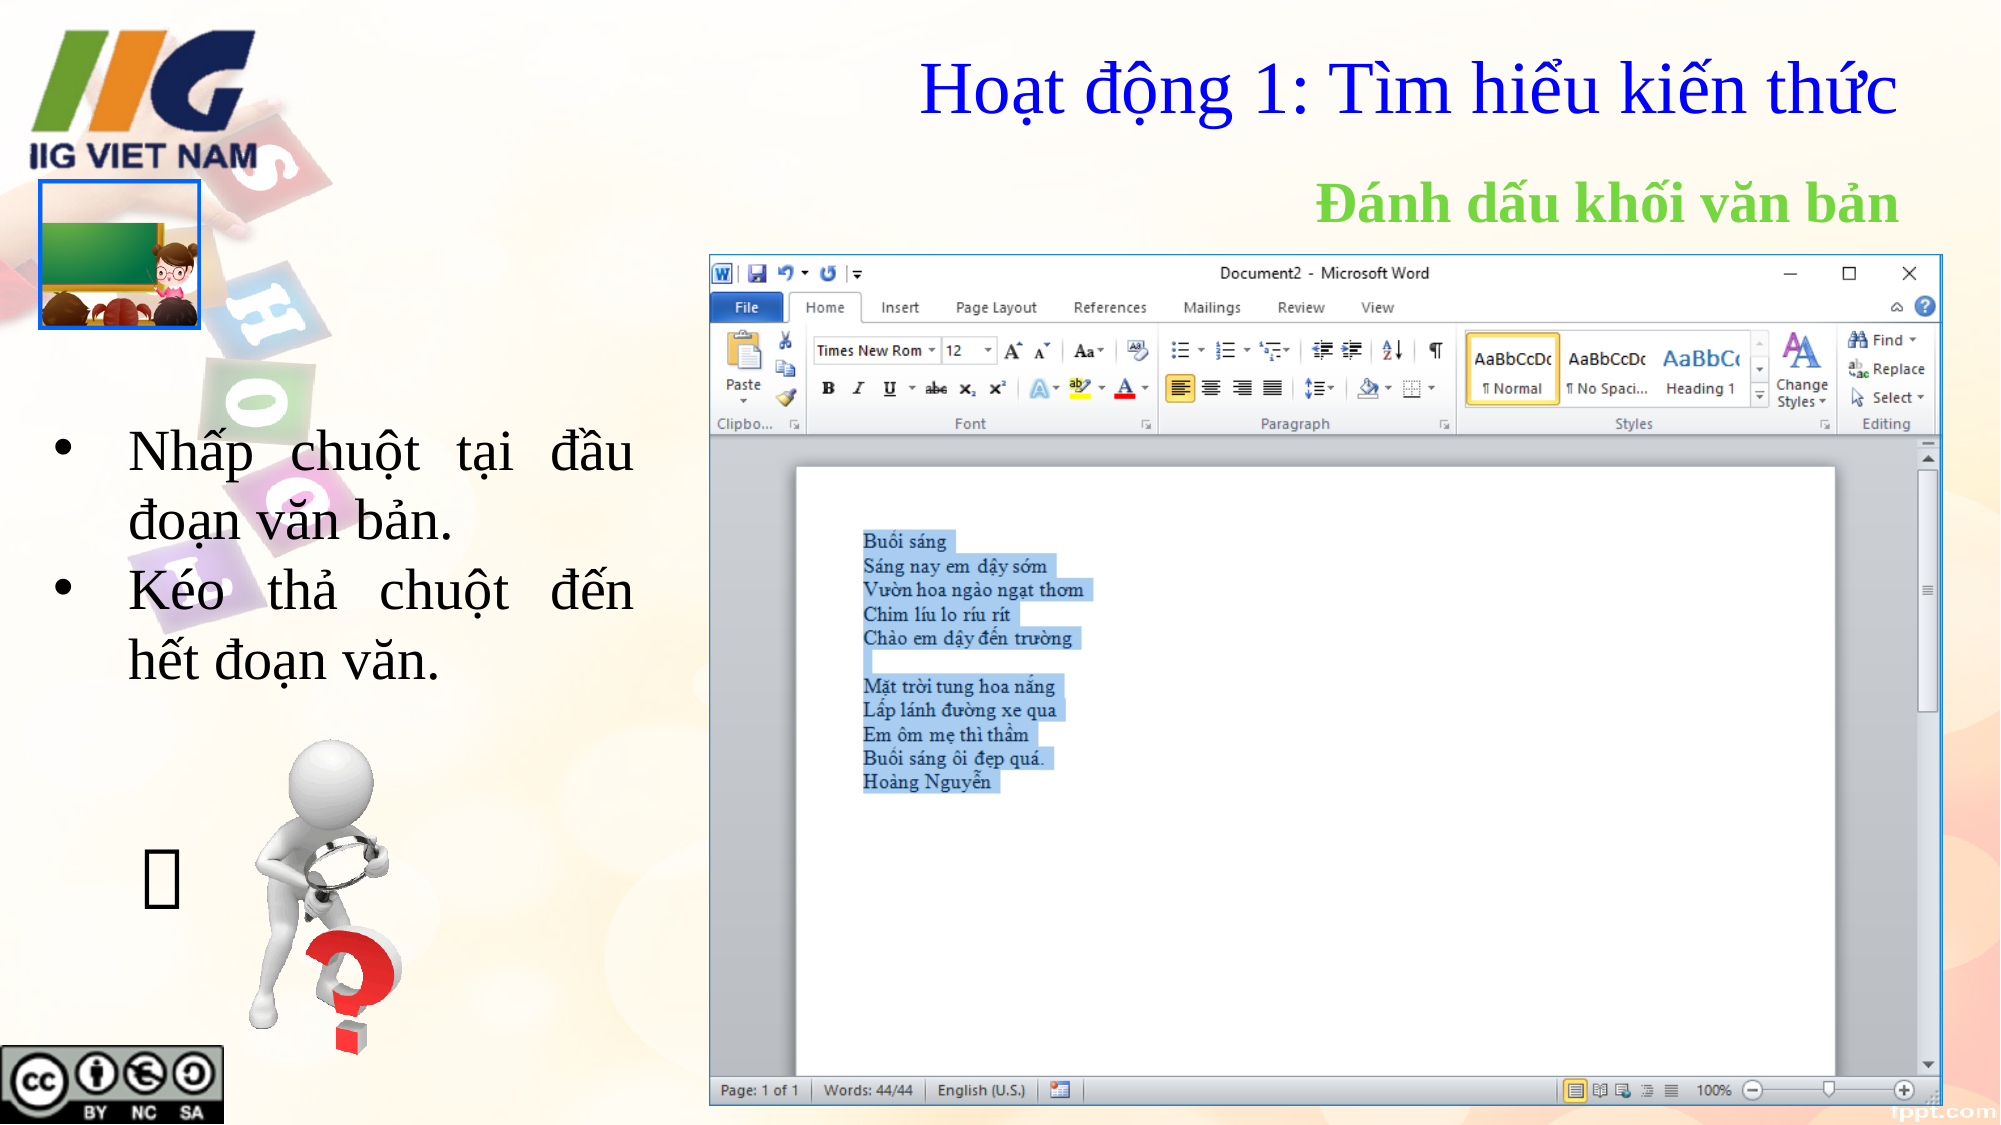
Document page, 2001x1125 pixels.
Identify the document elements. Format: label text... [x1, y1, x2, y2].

text_box Đánh dấu khối văn bản [734, 157, 1915, 242]
picture [0, 708, 456, 1125]
picture [0, 0, 268, 330]
text_box Nhấp chuột tại đầu đoạn văn bản. Kéo thả chuột đến hết đoạn văn. [38, 404, 650, 699]
title Hoạt động 1: Tìm hiểu kiến thức [549, 34, 1915, 146]
text_box  [123, 818, 216, 934]
picture [709, 254, 1943, 1106]
